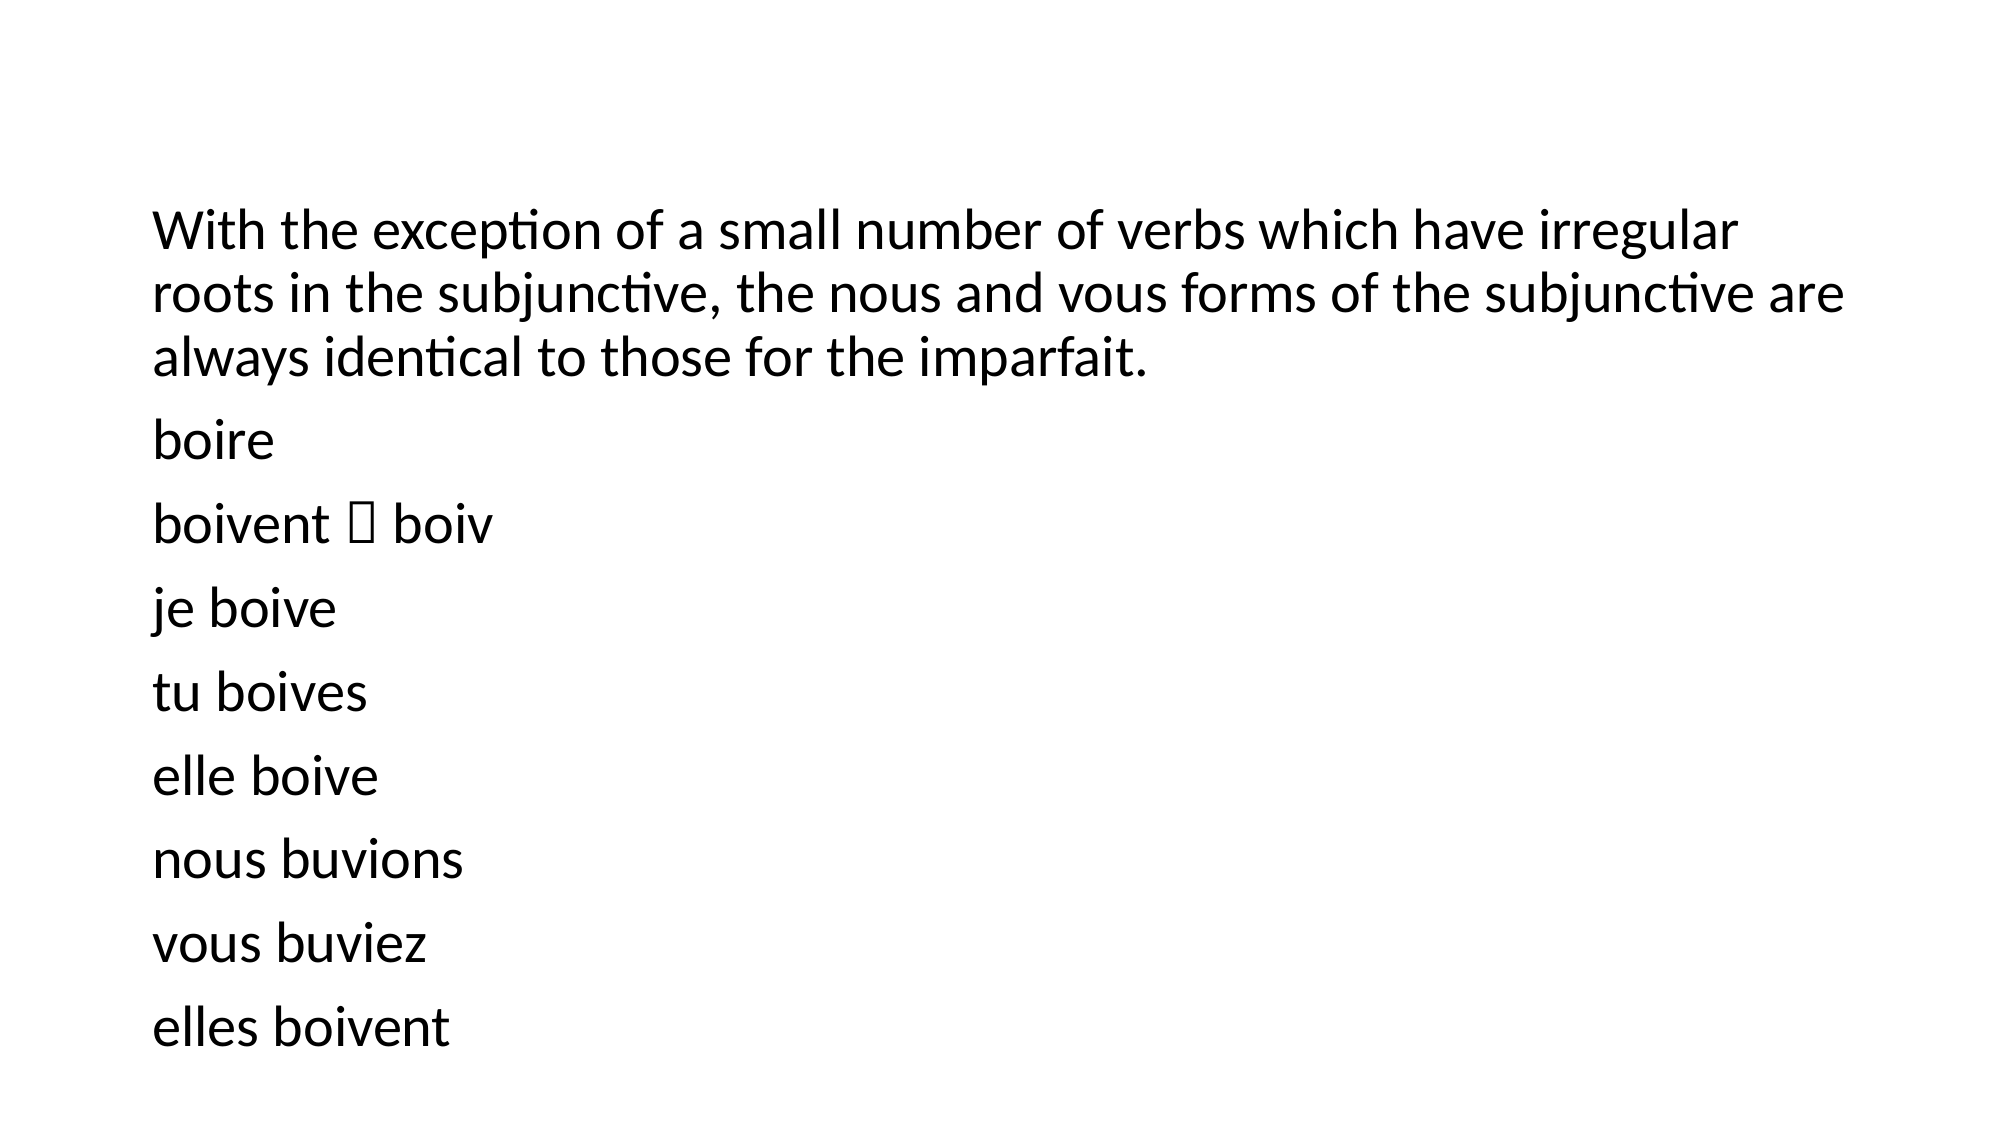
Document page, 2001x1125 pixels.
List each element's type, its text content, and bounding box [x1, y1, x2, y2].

list With the exception of a small number of verbs which have irregular roots in the subjunctive, the nous and vous forms of the subjunctive are always identical to those for the imparfait. boire boivent  boiv je boive tu boives elle boive nous buvions vous buviez elles boivent [137, 101, 1863, 1062]
